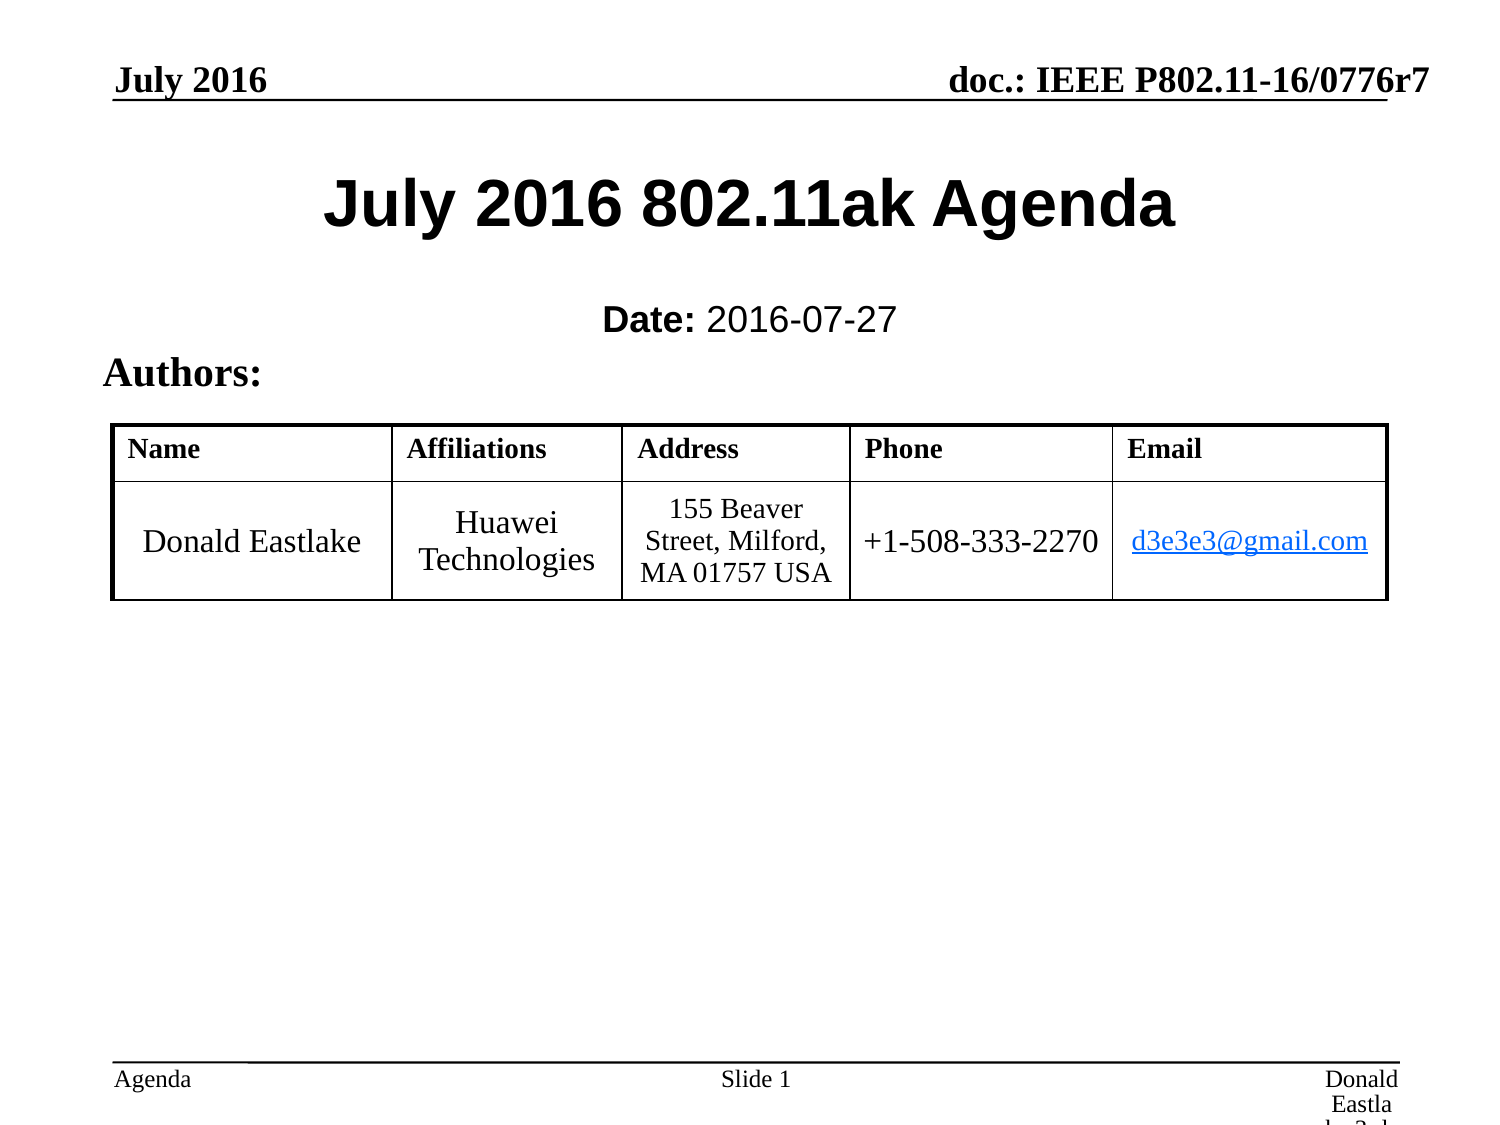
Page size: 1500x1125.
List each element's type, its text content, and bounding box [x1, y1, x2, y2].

text_box Authors: [87, 337, 325, 400]
table_header Phone [851, 427, 1112, 481]
table_cell d3e3e3@gmail.com [1113, 482, 1385, 599]
table_header Address [623, 427, 849, 481]
table_header Name [115, 427, 391, 481]
table_header Email [1113, 427, 1385, 481]
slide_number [114, 54, 290, 100]
table_cell 155 Beaver Street, Milford, MA 01757 USA [623, 482, 849, 599]
footer Donald Eastlake 3rd, Huawei Technologies [1325, 1062, 1402, 1093]
table_cell +1-508-333-2270 [851, 482, 1112, 599]
list Date: 2016-07-27 [112, 287, 1388, 423]
slide_number Slide 1 [712, 1062, 800, 1093]
title July 2016 802.11ak Agenda [112, 112, 1388, 287]
table_cell Donald Eastlake [115, 482, 391, 599]
table_cell Huawei Technologies [393, 482, 621, 599]
table_header Affiliations [393, 427, 621, 481]
